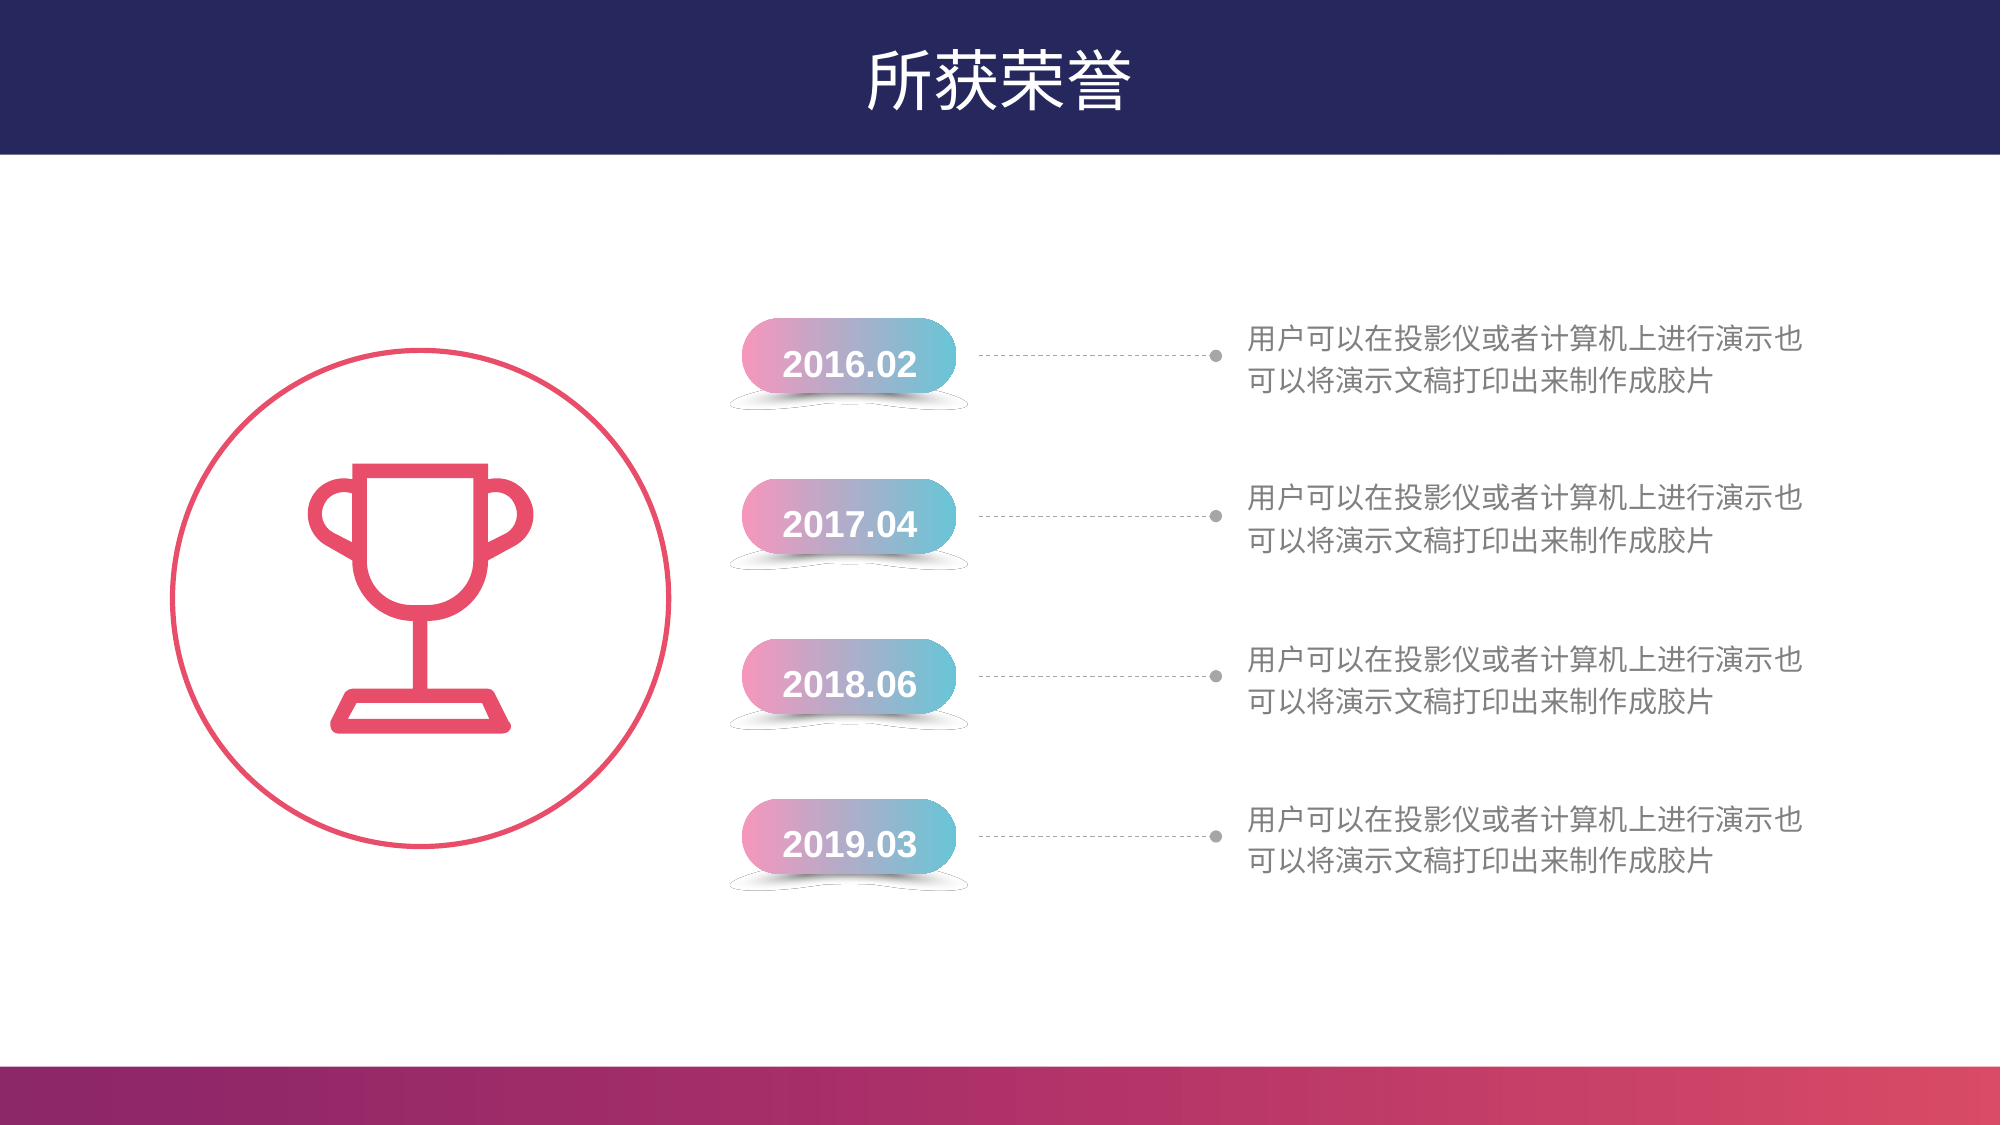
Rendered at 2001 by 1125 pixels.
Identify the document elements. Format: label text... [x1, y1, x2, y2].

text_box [730, 318, 968, 891]
picture [0, 0, 2000, 154]
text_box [978, 627, 1830, 728]
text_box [978, 465, 1830, 566]
text_box [171, 349, 670, 848]
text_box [978, 786, 1830, 887]
text_box 所获荣誉 [407, 31, 1593, 126]
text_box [978, 306, 1830, 407]
picture [0, 1067, 2000, 1125]
